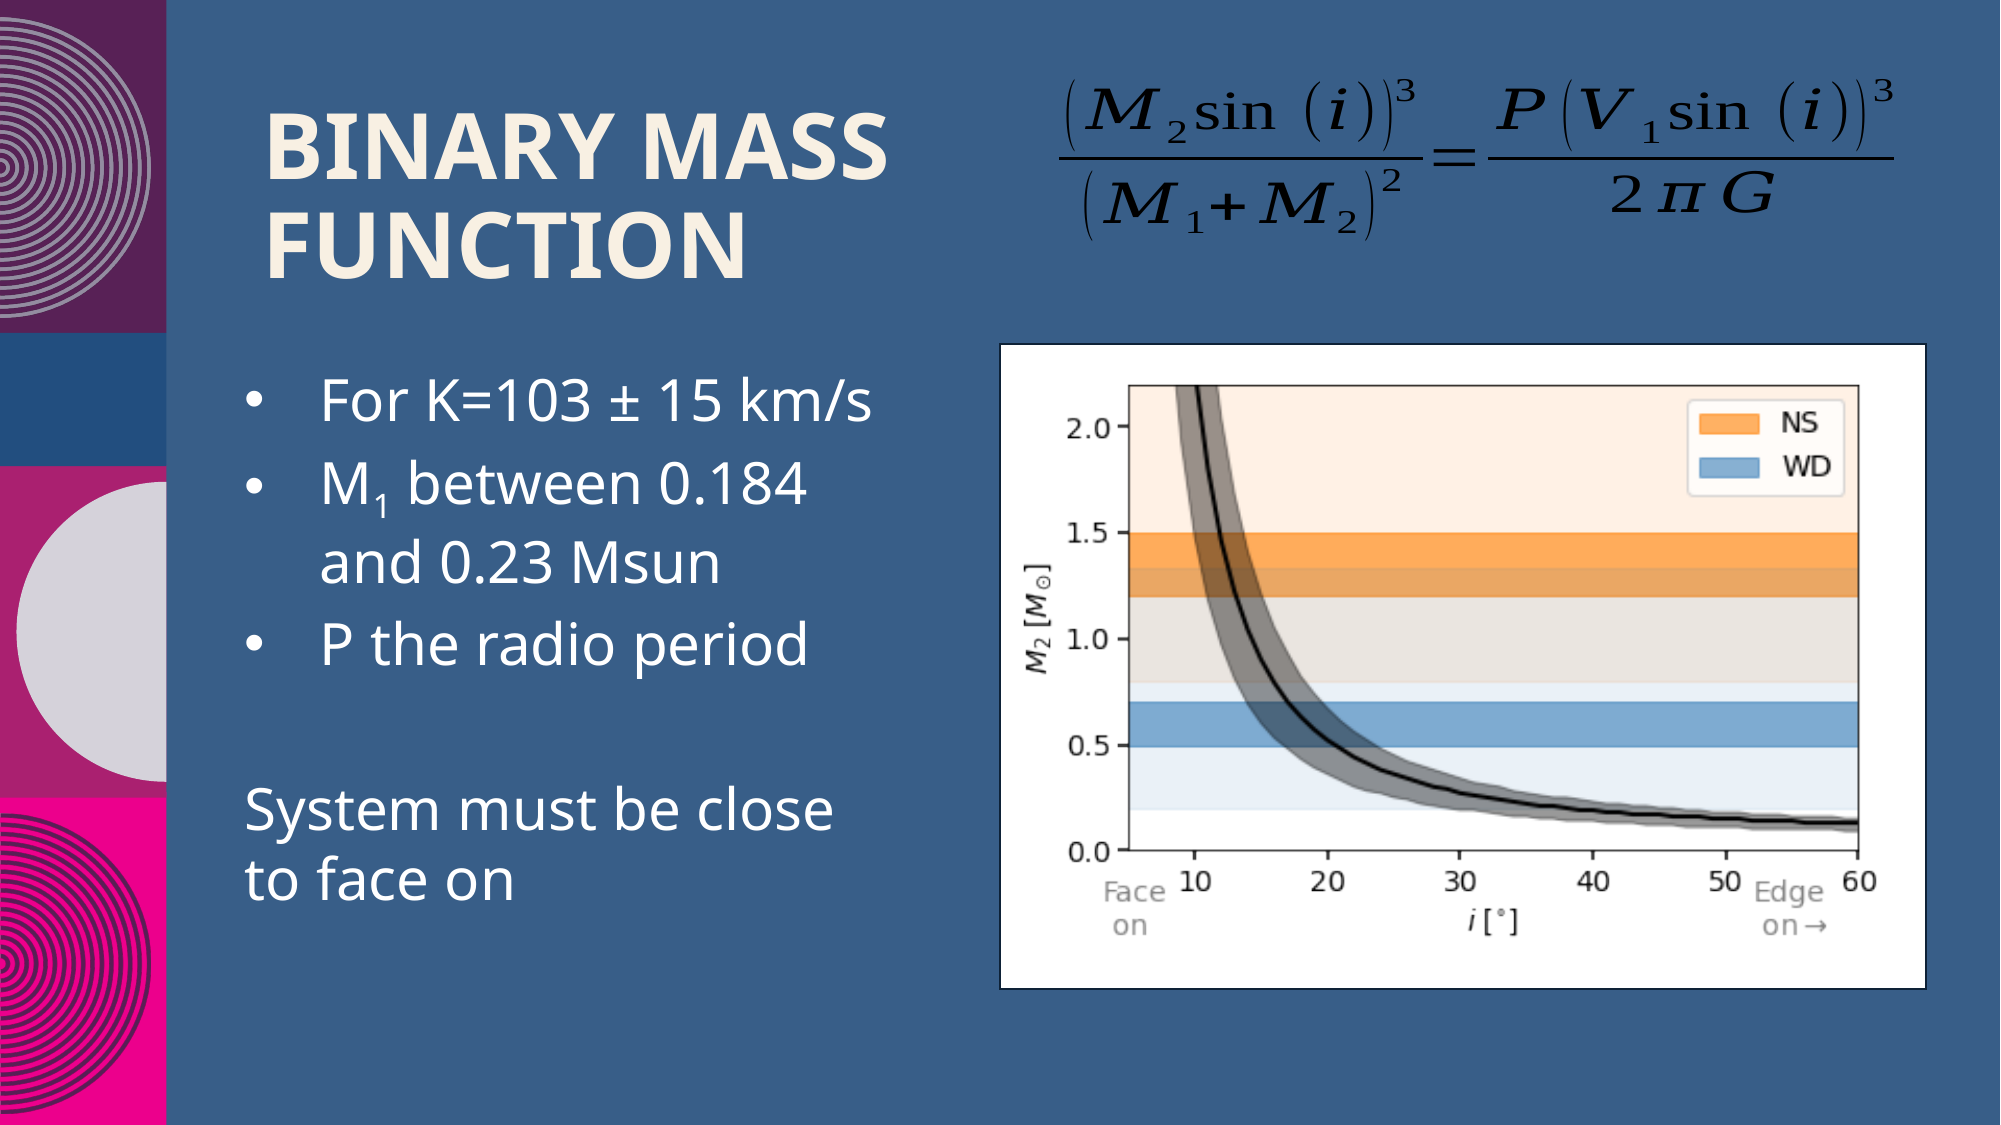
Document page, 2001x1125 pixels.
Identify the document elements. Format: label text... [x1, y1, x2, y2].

list For K=103 ± 15 km/s M1 between 0.184 and 0.23 Msun P the radio period System must be close to face on [229, 355, 910, 970]
picture [999, 362, 1900, 963]
text_box [999, 343, 1927, 990]
picture [1, 814, 151, 1114]
picture [1, 18, 151, 318]
title Binary mass function [247, 93, 1093, 317]
